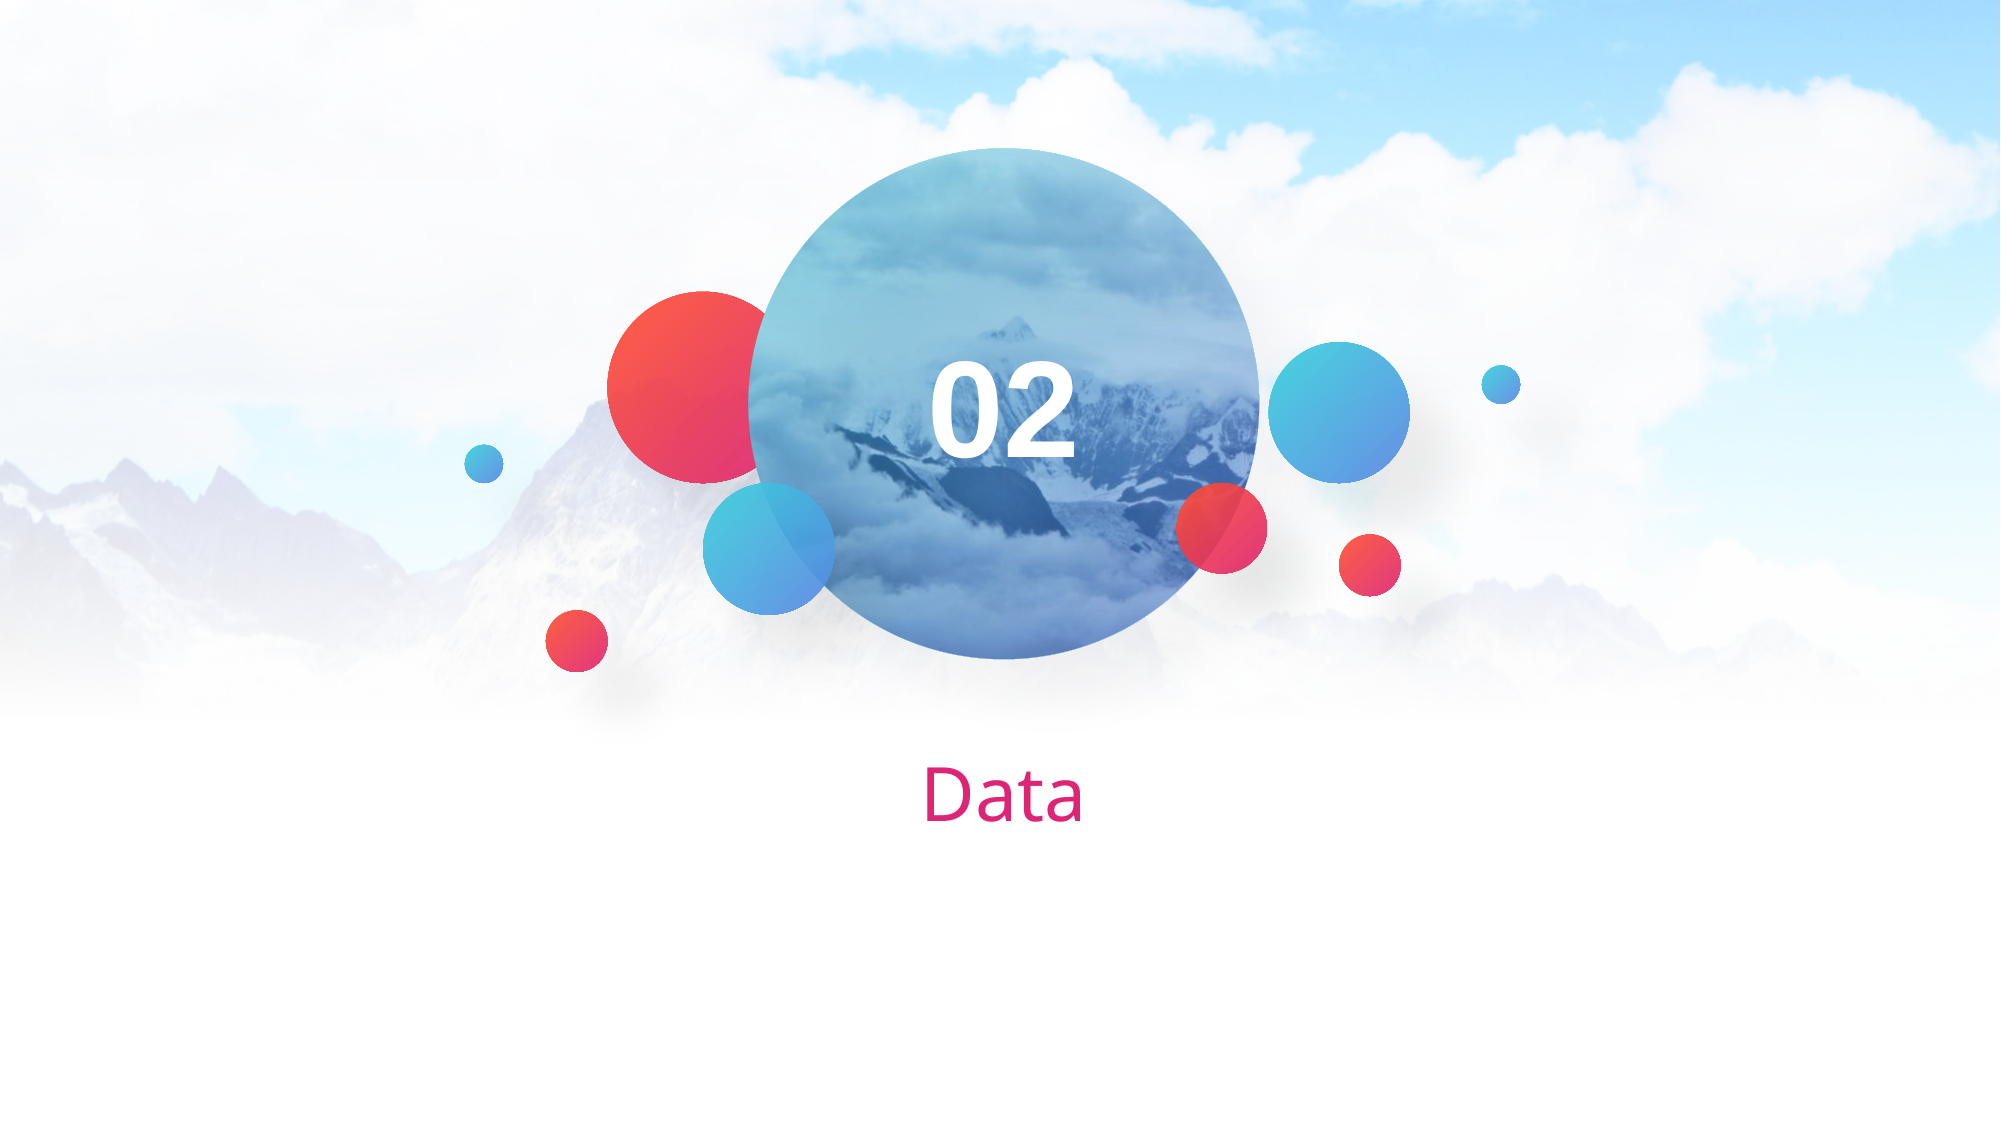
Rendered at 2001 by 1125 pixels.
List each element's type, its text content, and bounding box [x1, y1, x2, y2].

text_box [544, 609, 609, 673]
text_box [1260, 502, 1269, 555]
text_box [702, 485, 748, 613]
text_box [606, 290, 748, 485]
text_box [1267, 341, 1411, 485]
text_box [748, 148, 1260, 660]
text_box [463, 443, 505, 485]
text_box [1338, 533, 1402, 598]
text_box Data [674, 721, 1333, 844]
text_box [1480, 364, 1522, 405]
